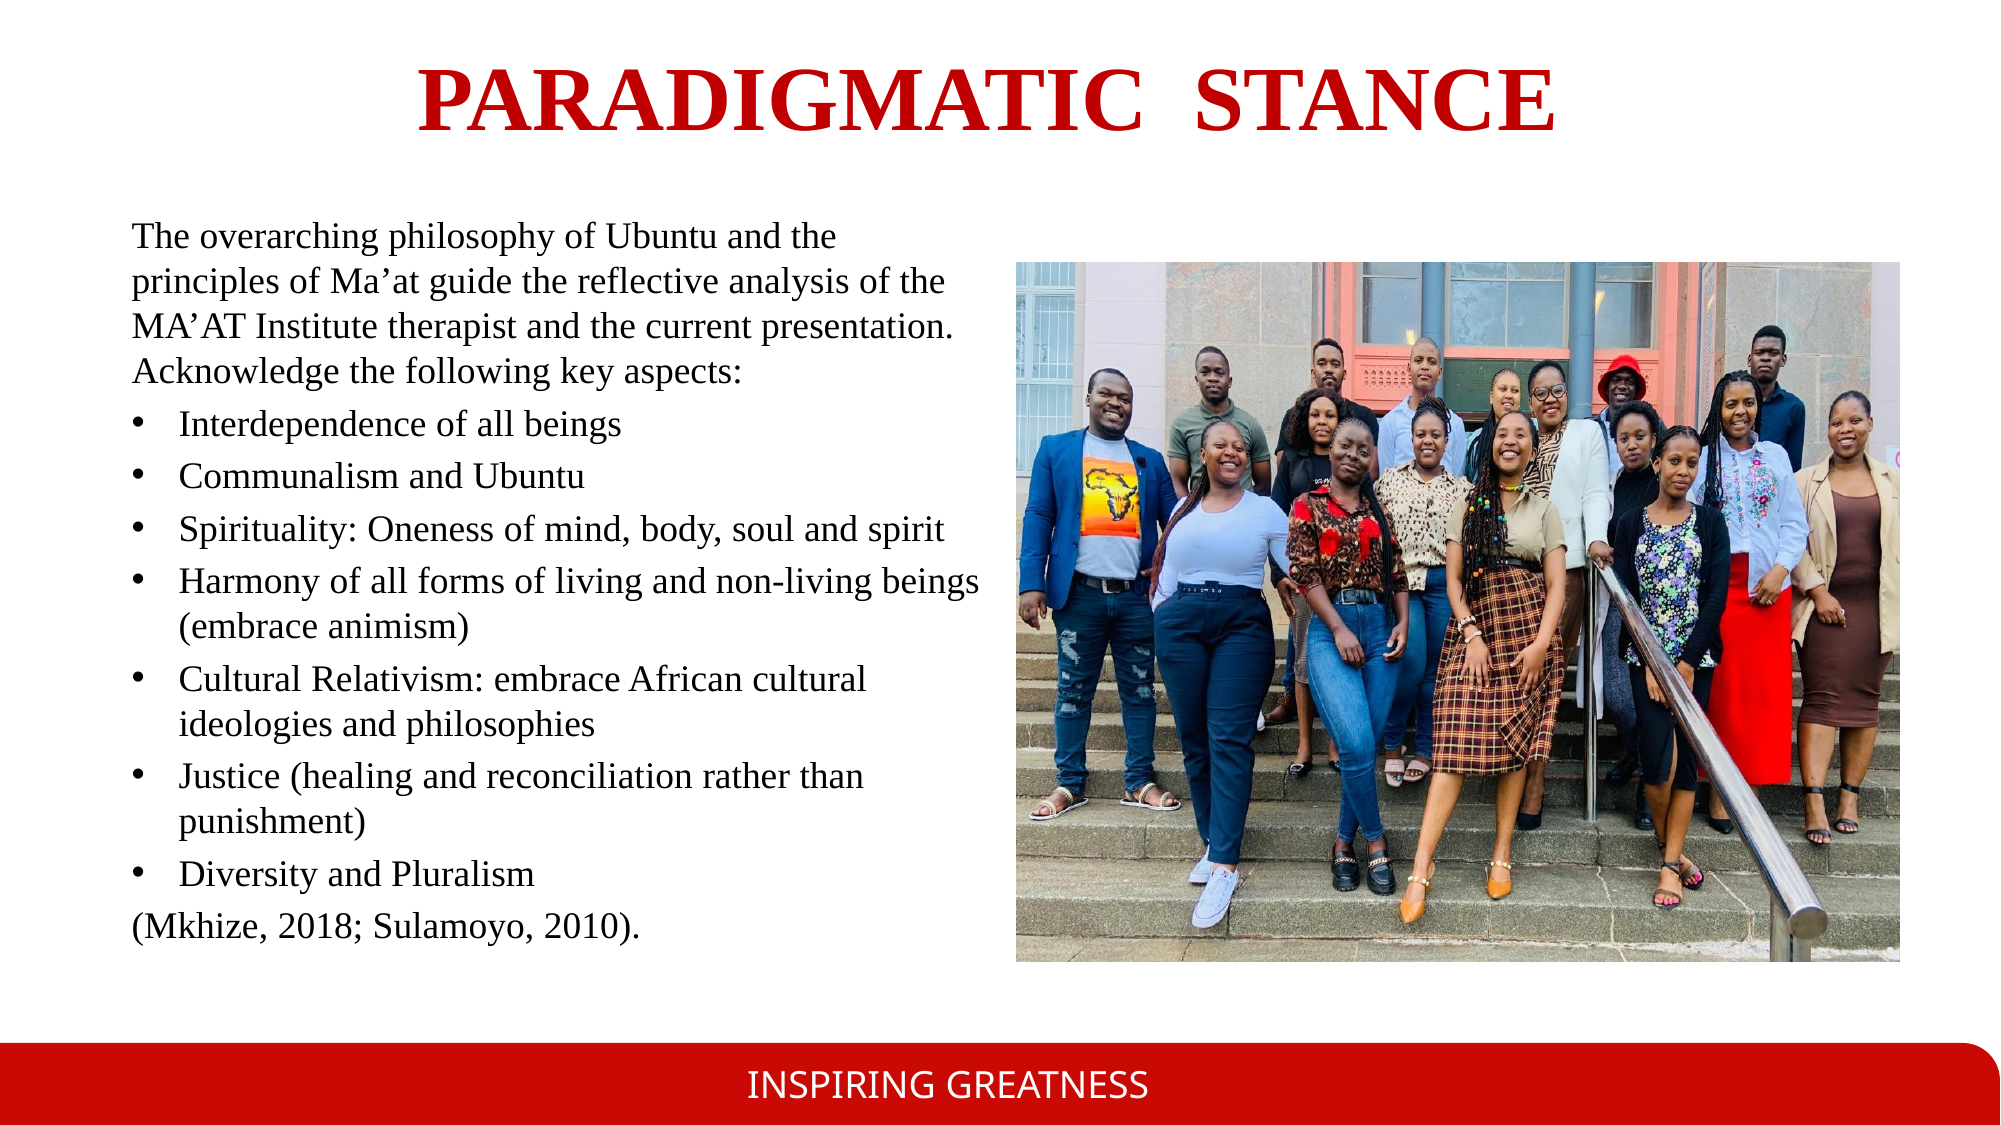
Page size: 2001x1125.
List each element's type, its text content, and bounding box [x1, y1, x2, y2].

list The overarching philosophy of Ubuntu and the principles of Ma’at guide the reflective analysis of the MA’AT Institute therapist and the current presentation. Acknowledge the following key aspects: Interdependence of all beings Communalism and Ubuntu Spirituality: Oneness of mind, body, soul and spirit Harmony of all forms of living and non-living beings (embrace animism) Cultural Relativism: embrace African cultural ideologies and philosophies Justice (healing and reconciliation rather than punishment) Diversity and Pluralism (Mkhize, 2018; Sulamoyo, 2010). [116, 203, 1000, 947]
title PARADIGMATIC STANCE [99, 0, 1900, 188]
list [1016, 262, 1901, 962]
